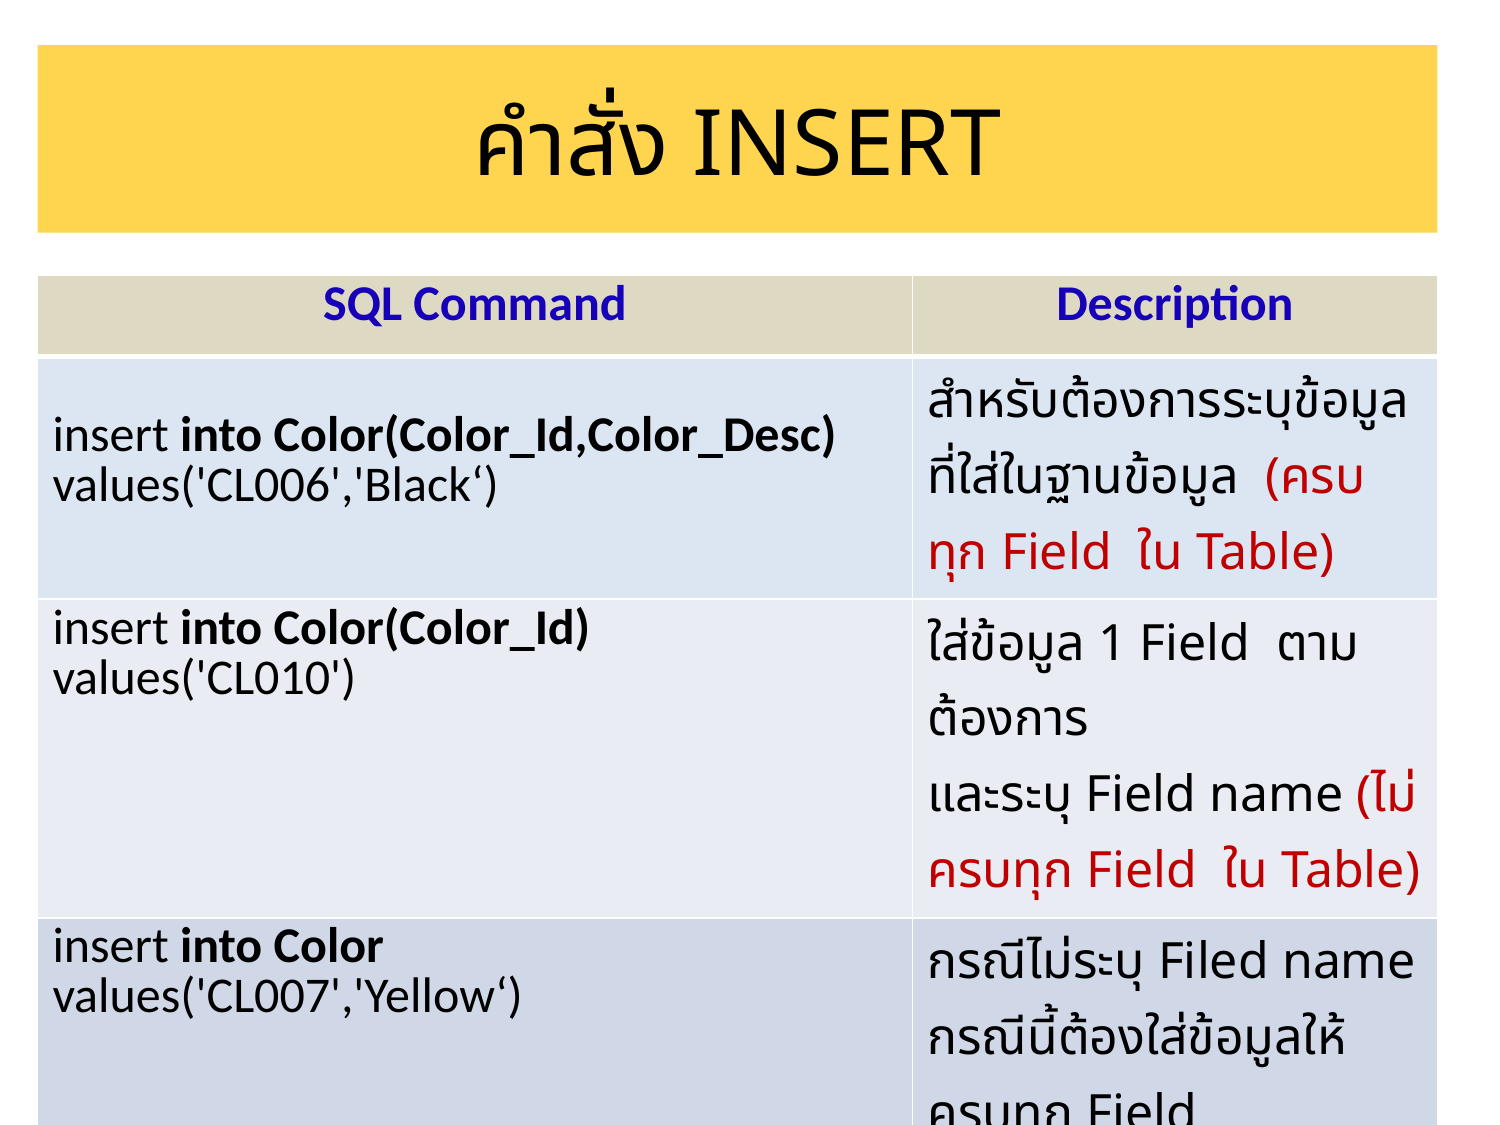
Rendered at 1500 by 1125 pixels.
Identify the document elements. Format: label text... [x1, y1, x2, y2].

title คำสั่ง INSERT [37, 45, 1438, 233]
table_header SQL Command [38, 276, 912, 354]
table_cell insert into Color(Color_Id,Color_Desc) values('CL006','Black‘) [38, 359, 912, 598]
table_cell สำหรับต้องการระบุข้อมูลที่ใส่ในฐานข้อมูล (ครบทุก Field ใน Table) [913, 359, 1437, 598]
table_cell insert into Color(Color_Id) values('CL010') [38, 600, 912, 917]
table_header Description [913, 276, 1437, 354]
table_cell ใส่ข้อมูล 1 Field ตามต้องการ และระบุ Field name (ไม่ครบทุก Field ใน Table) [913, 600, 1437, 917]
table_cell กรณีไม่ระบุ Filed name กรณีนี้ต้องใส่ข้อมูลให้ครบทุก Field [913, 919, 1437, 1125]
table_cell insert into Color values('CL007','Yellow‘) [38, 919, 912, 1125]
